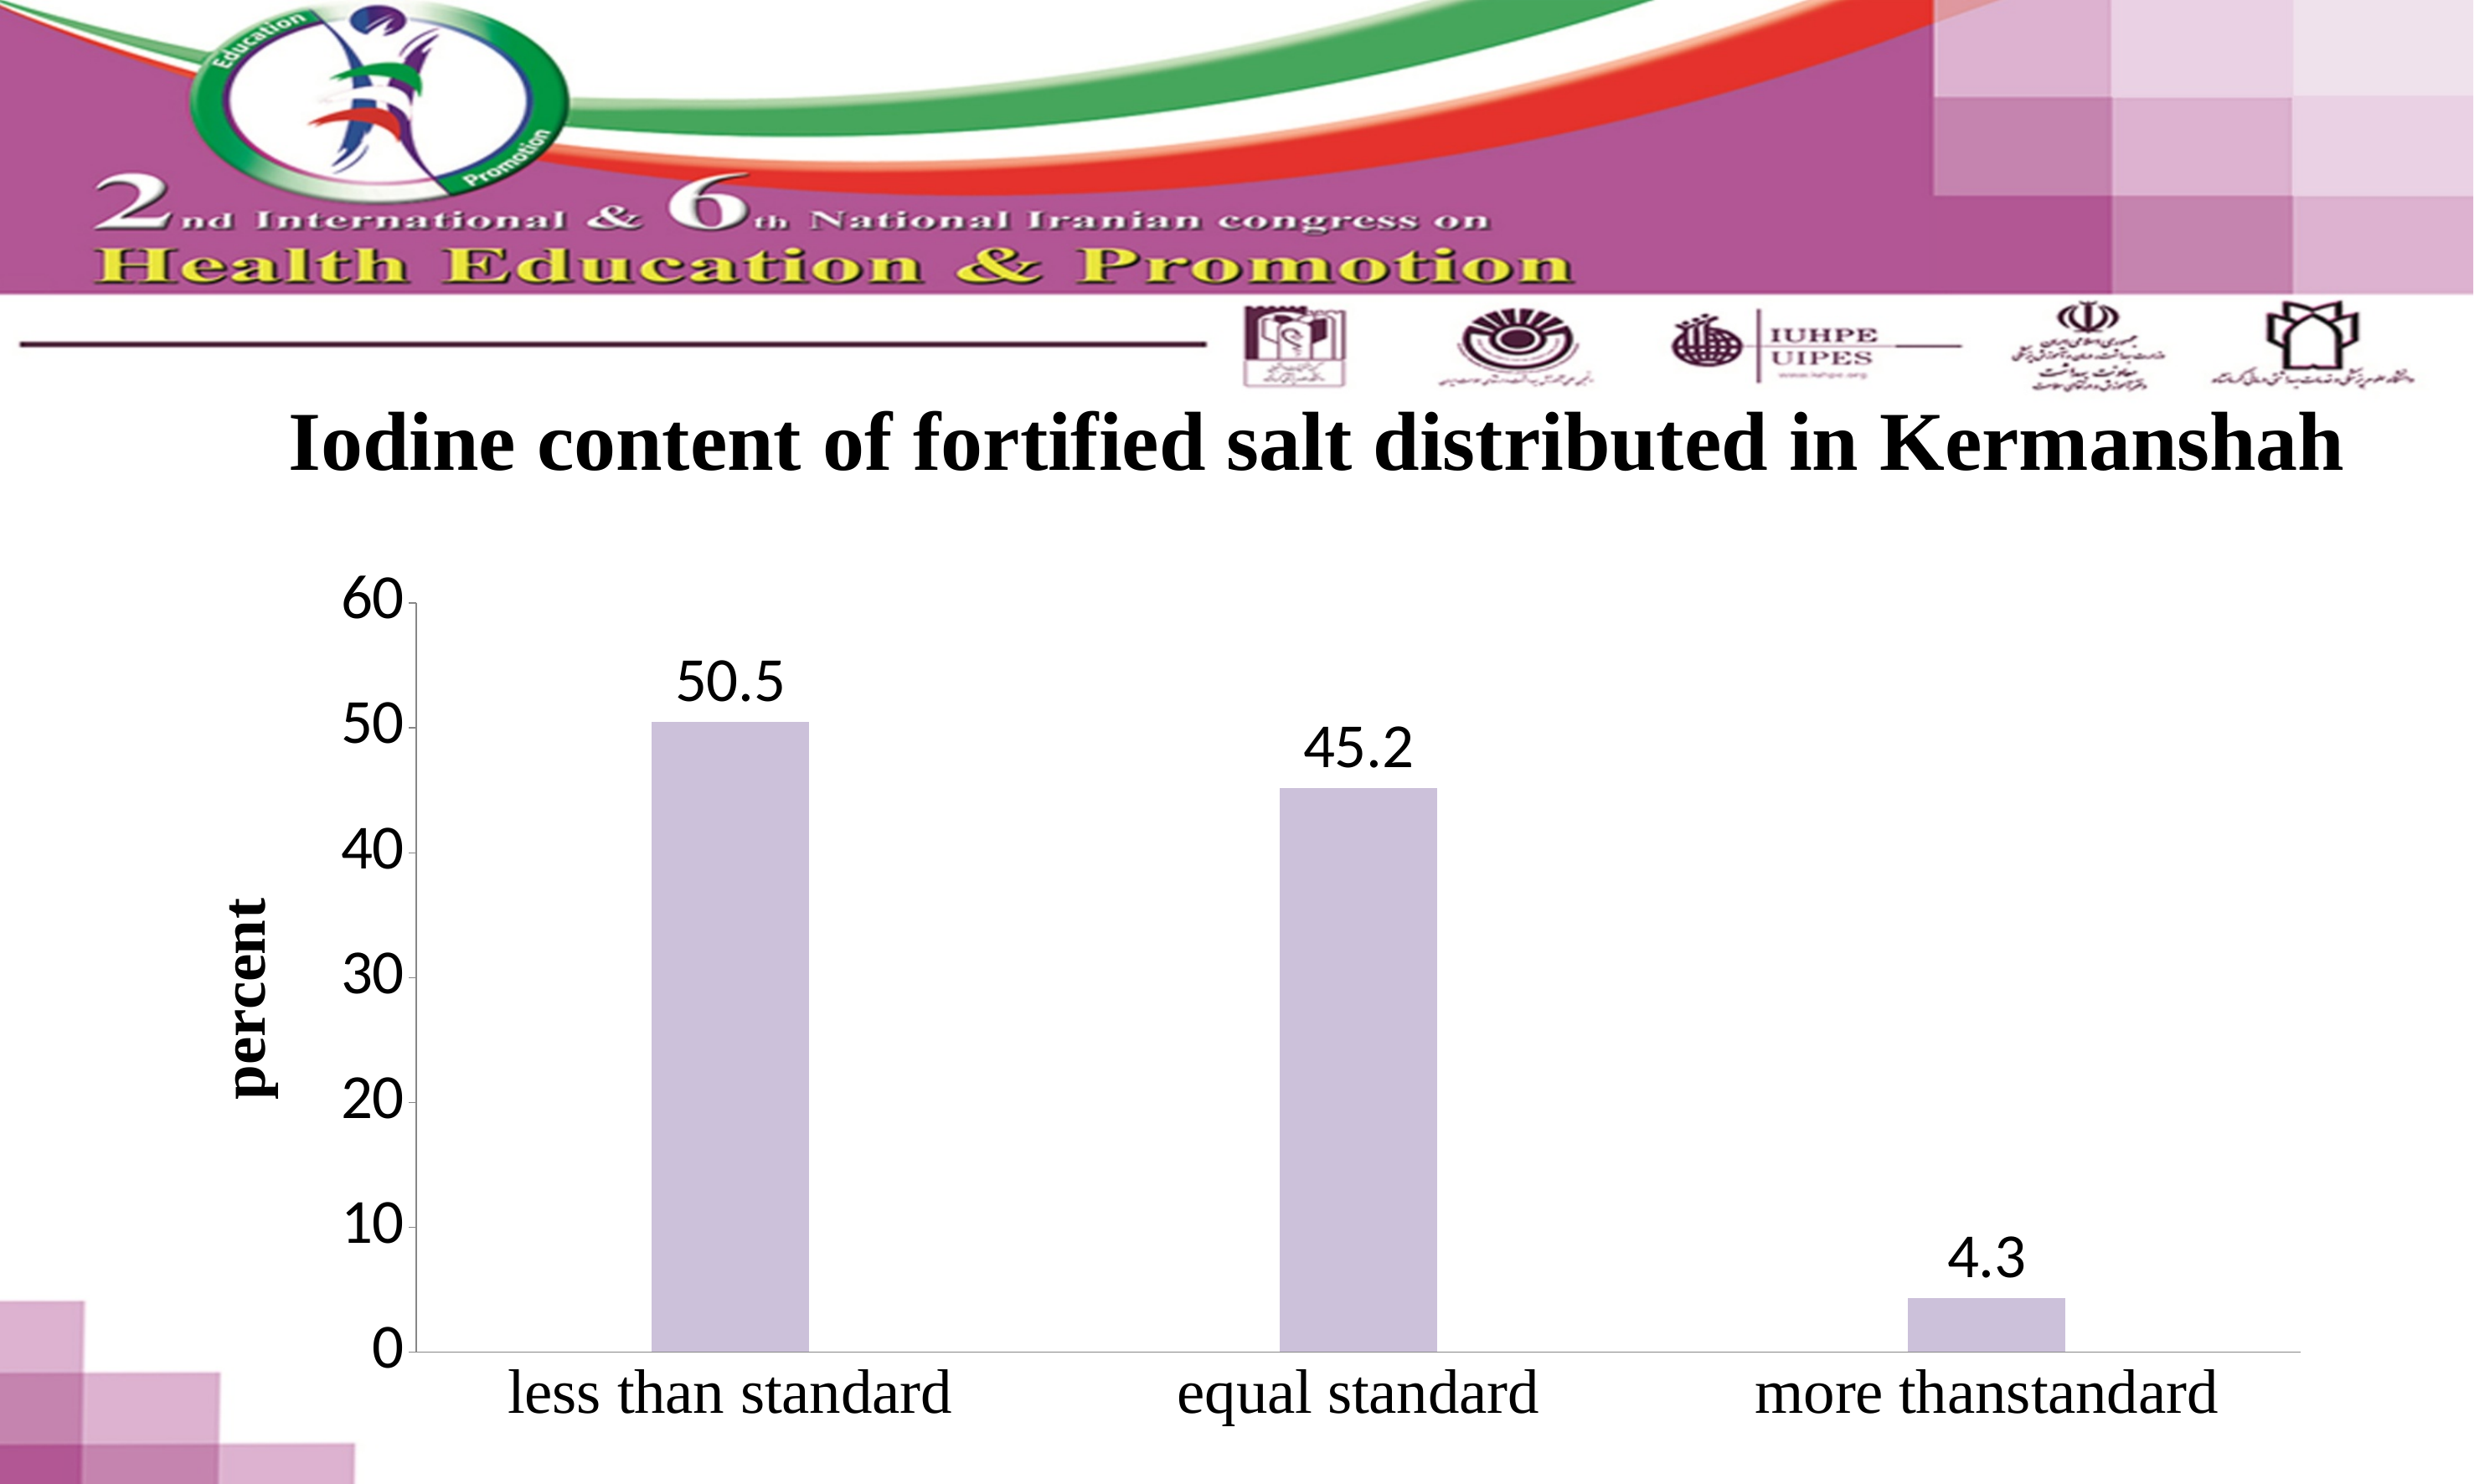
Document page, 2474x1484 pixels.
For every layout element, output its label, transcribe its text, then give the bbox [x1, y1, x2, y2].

picture [0, 0, 2474, 1484]
chart [168, 554, 2345, 1445]
text_box Iodine content of fortified salt distributed in Kermanshah [266, 375, 2394, 497]
